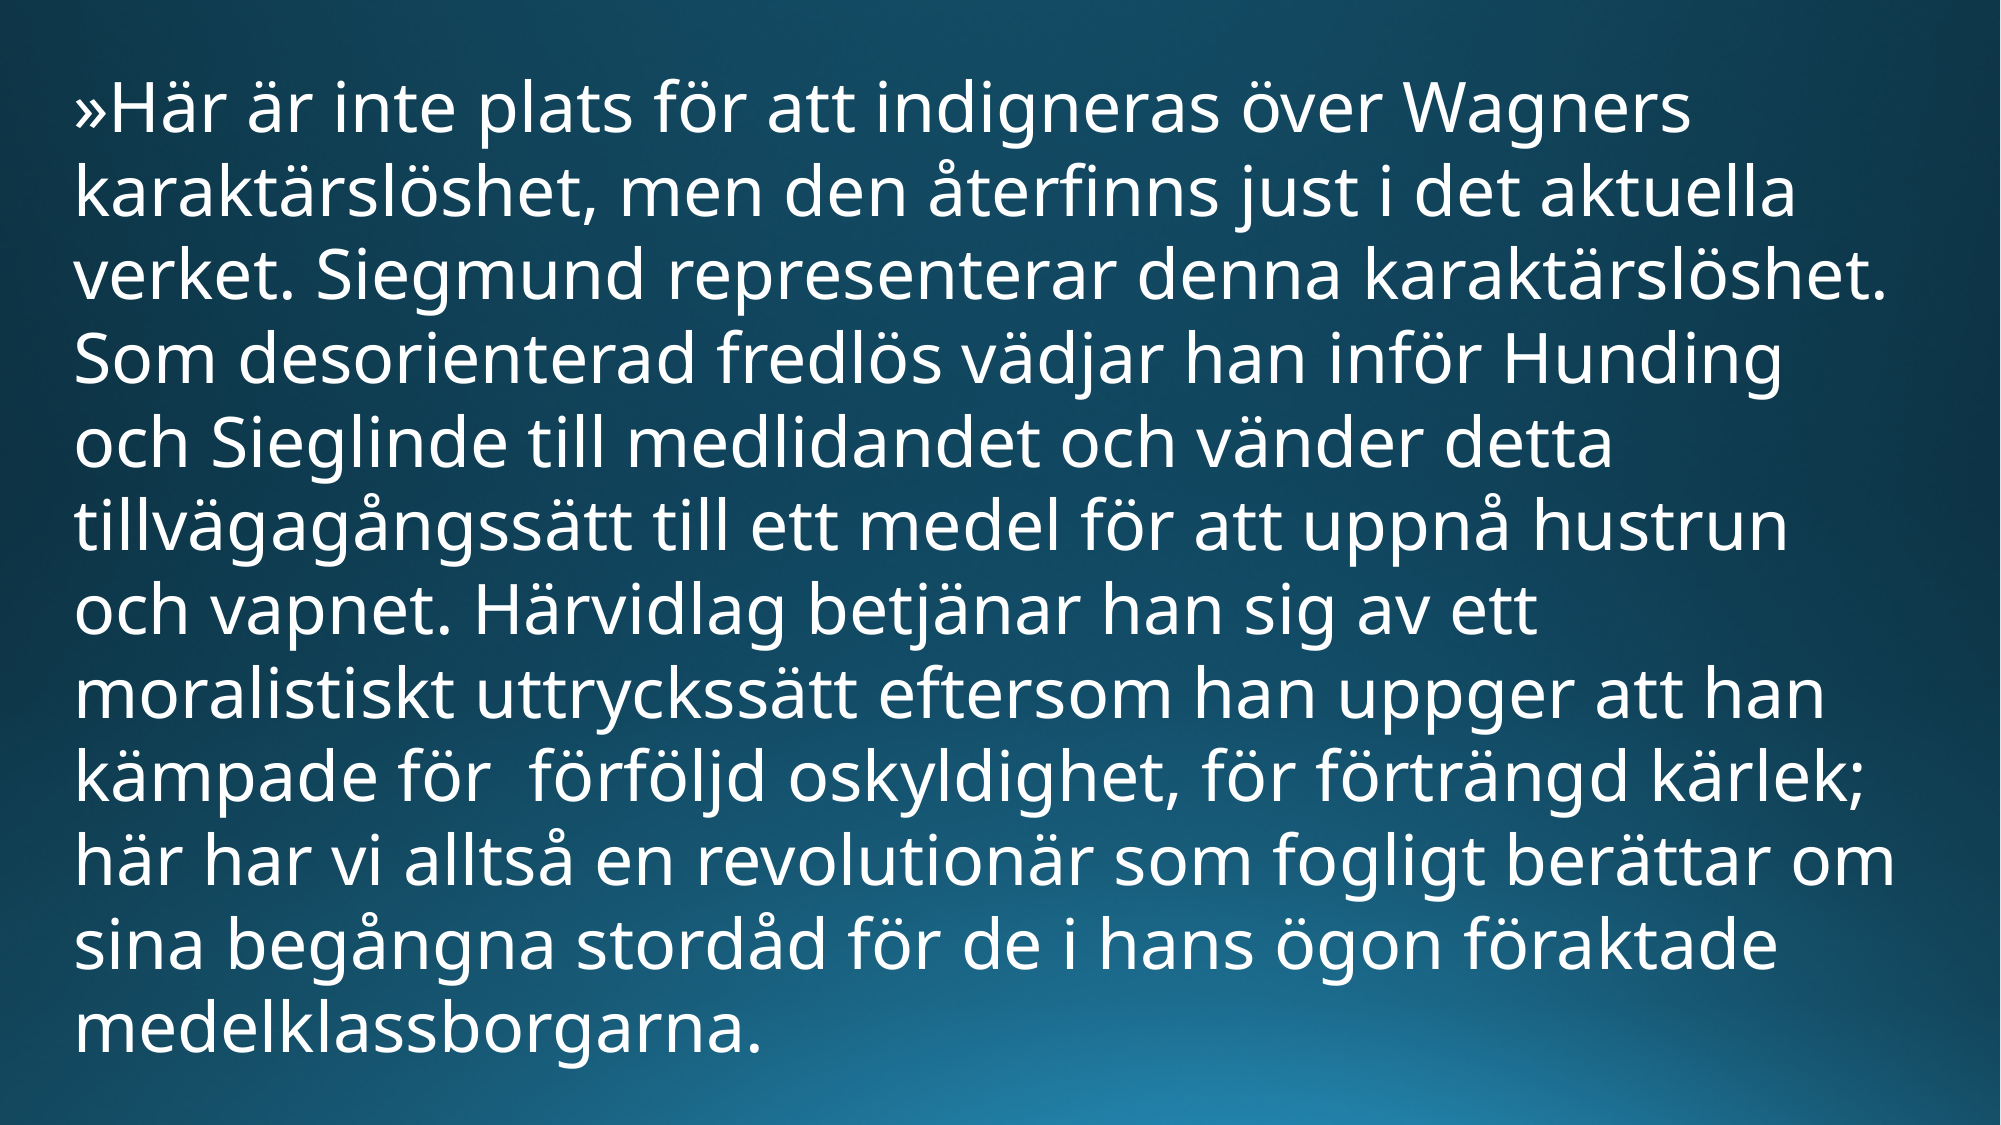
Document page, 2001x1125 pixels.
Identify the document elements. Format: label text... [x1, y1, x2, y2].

picture [0, 0, 2001, 1125]
list »Här är inte plats för att indigneras över Wagners karaktärslöshet, men den återfinns just i det aktuella verket. Siegmund representerar denna karaktärslöshet. Som desorienterad fredlös vädjar han inför Hunding och Sieglinde till medlidandet och vänder detta tillvägagångssätt till ett medel för att uppnå hustrun och vapnet. Härvidlag betjänar han sig av ett moralistiskt uttryckssätt eftersom han uppger att han kämpade för förföljd oskyldighet, för förträngd kärlek; här har vi alltså en revolutionär som fogligt berättar om sina begångna stordåd för de i hans ögon föraktade medelklassborgarna. [58, 55, 1927, 1079]
